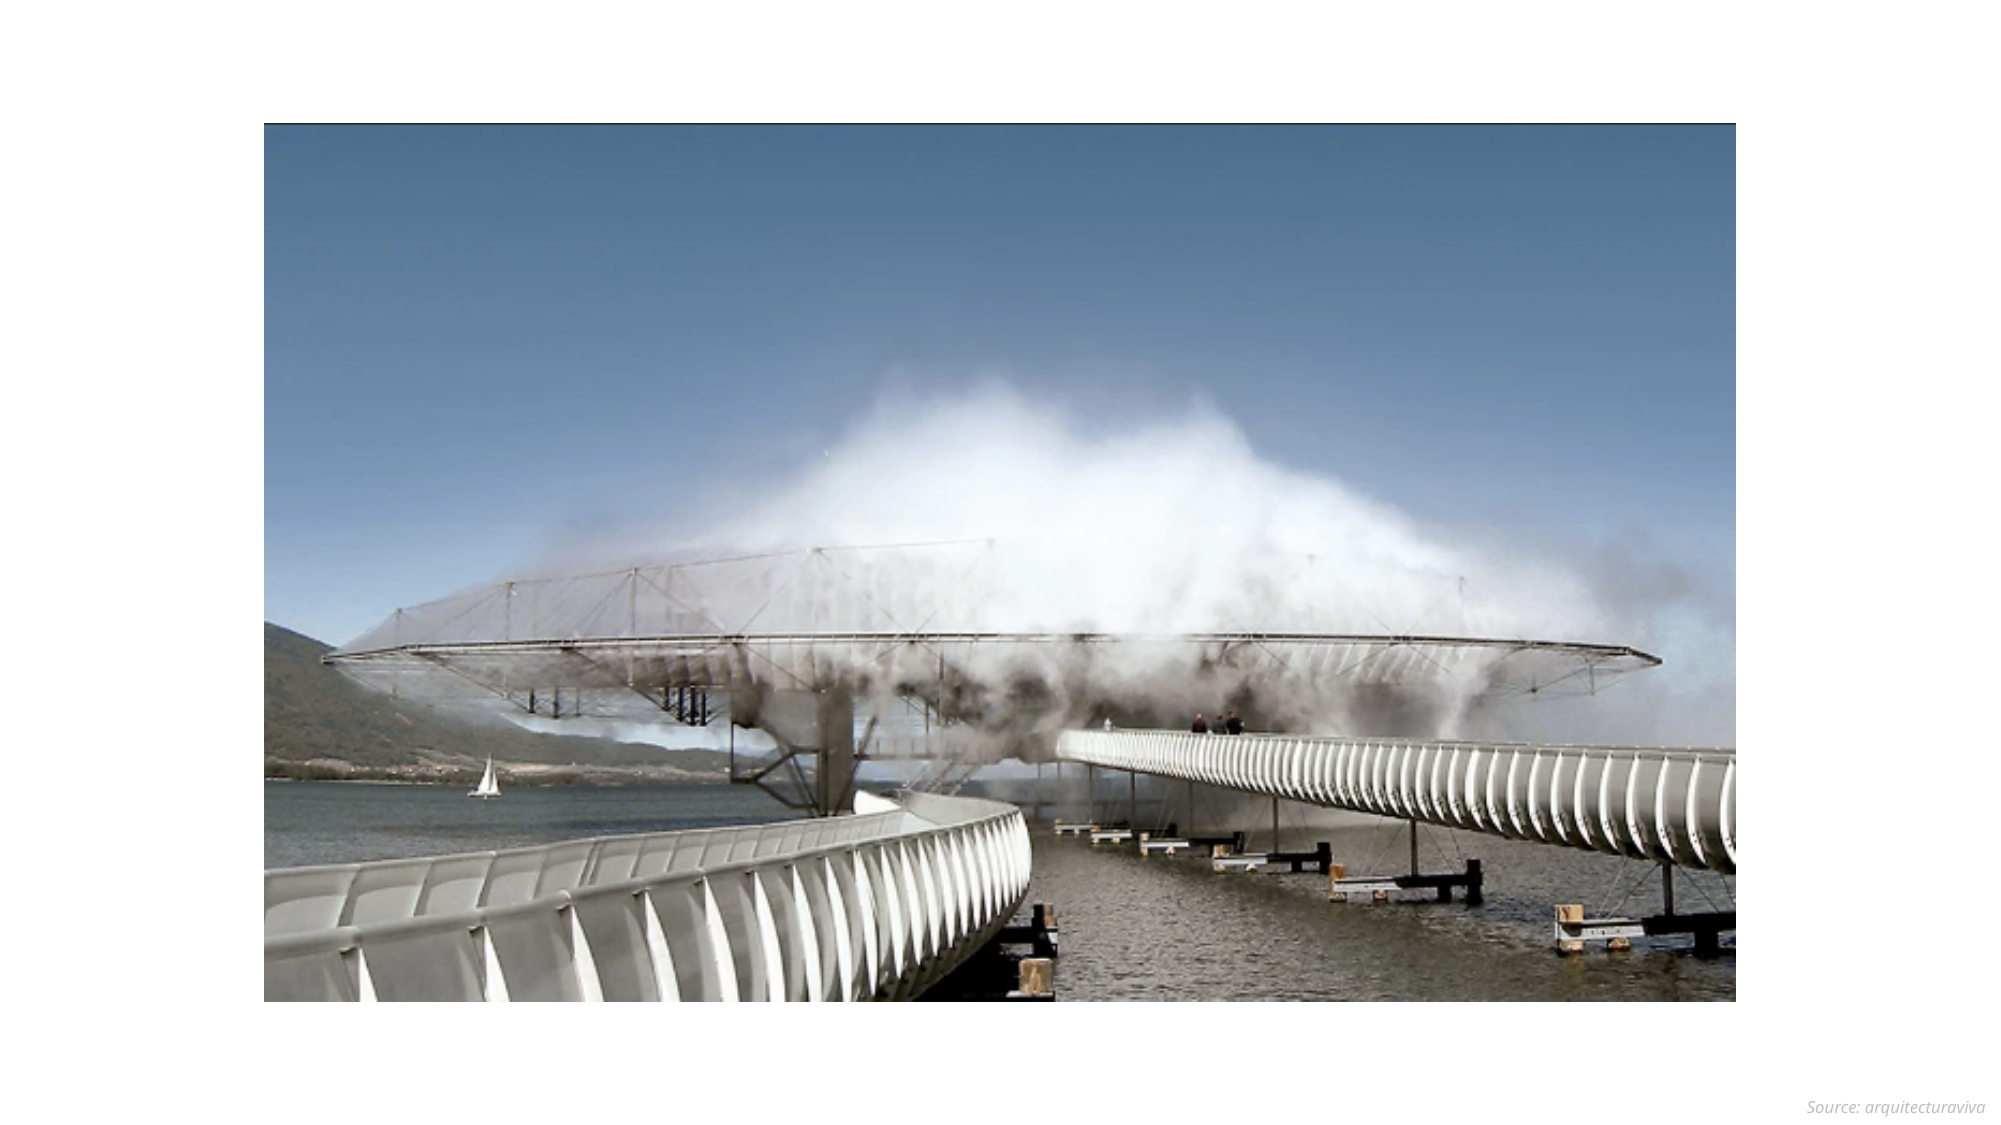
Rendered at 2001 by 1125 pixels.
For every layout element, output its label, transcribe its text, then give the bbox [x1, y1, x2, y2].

text_box Source: arquitecturaviva [1765, 1089, 2000, 1125]
picture [263, 123, 1737, 1002]
